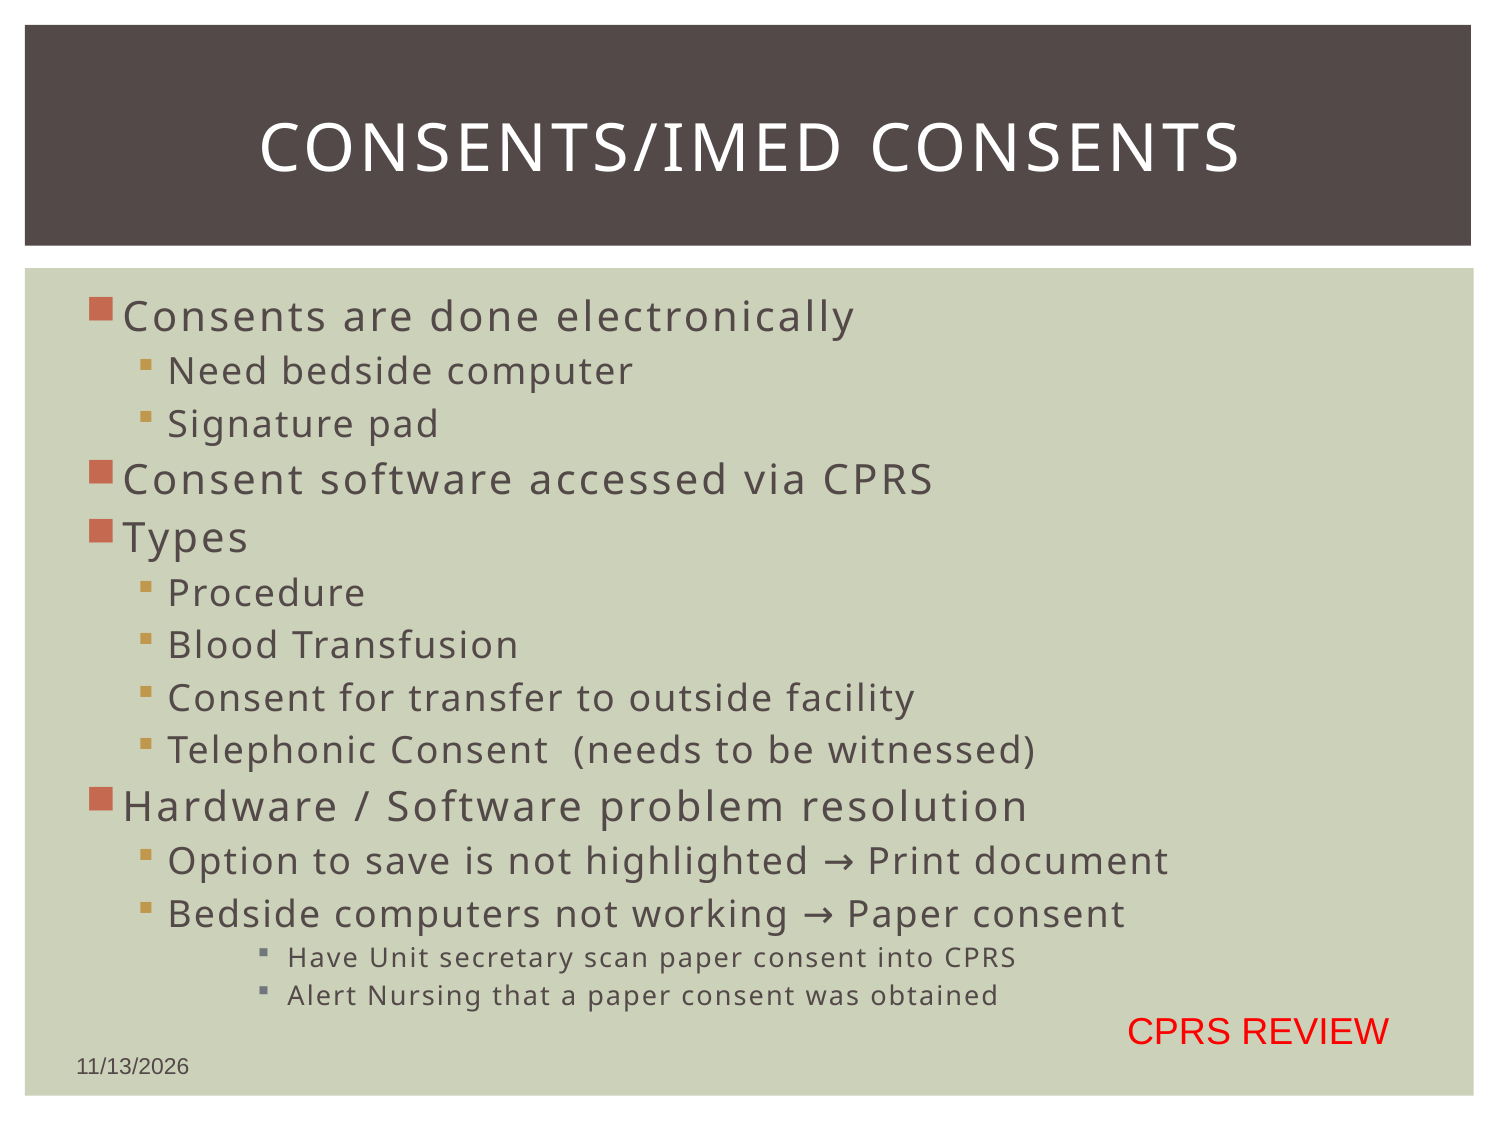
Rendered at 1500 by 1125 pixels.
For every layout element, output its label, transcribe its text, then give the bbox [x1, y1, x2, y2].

title Consents/Imed consents [62, 58, 1438, 232]
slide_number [60, 1042, 411, 1088]
text_box CPRS REVIEW [1112, 999, 1413, 1060]
list Consents are done electronically Need bedside computer Signature pad Consent software accessed via CPRS Types Procedure Blood Transfusion Consent for transfer to outside facility Telephonic Consent (needs to be witnessed) Hardware / Software problem resolution Option to save is not highlighted → Print document Bedside computers not working → Paper consent Have Unit secretary scan paper consent into CPRS Alert Nursing that a paper consent was obtained [62, 282, 1442, 1061]
